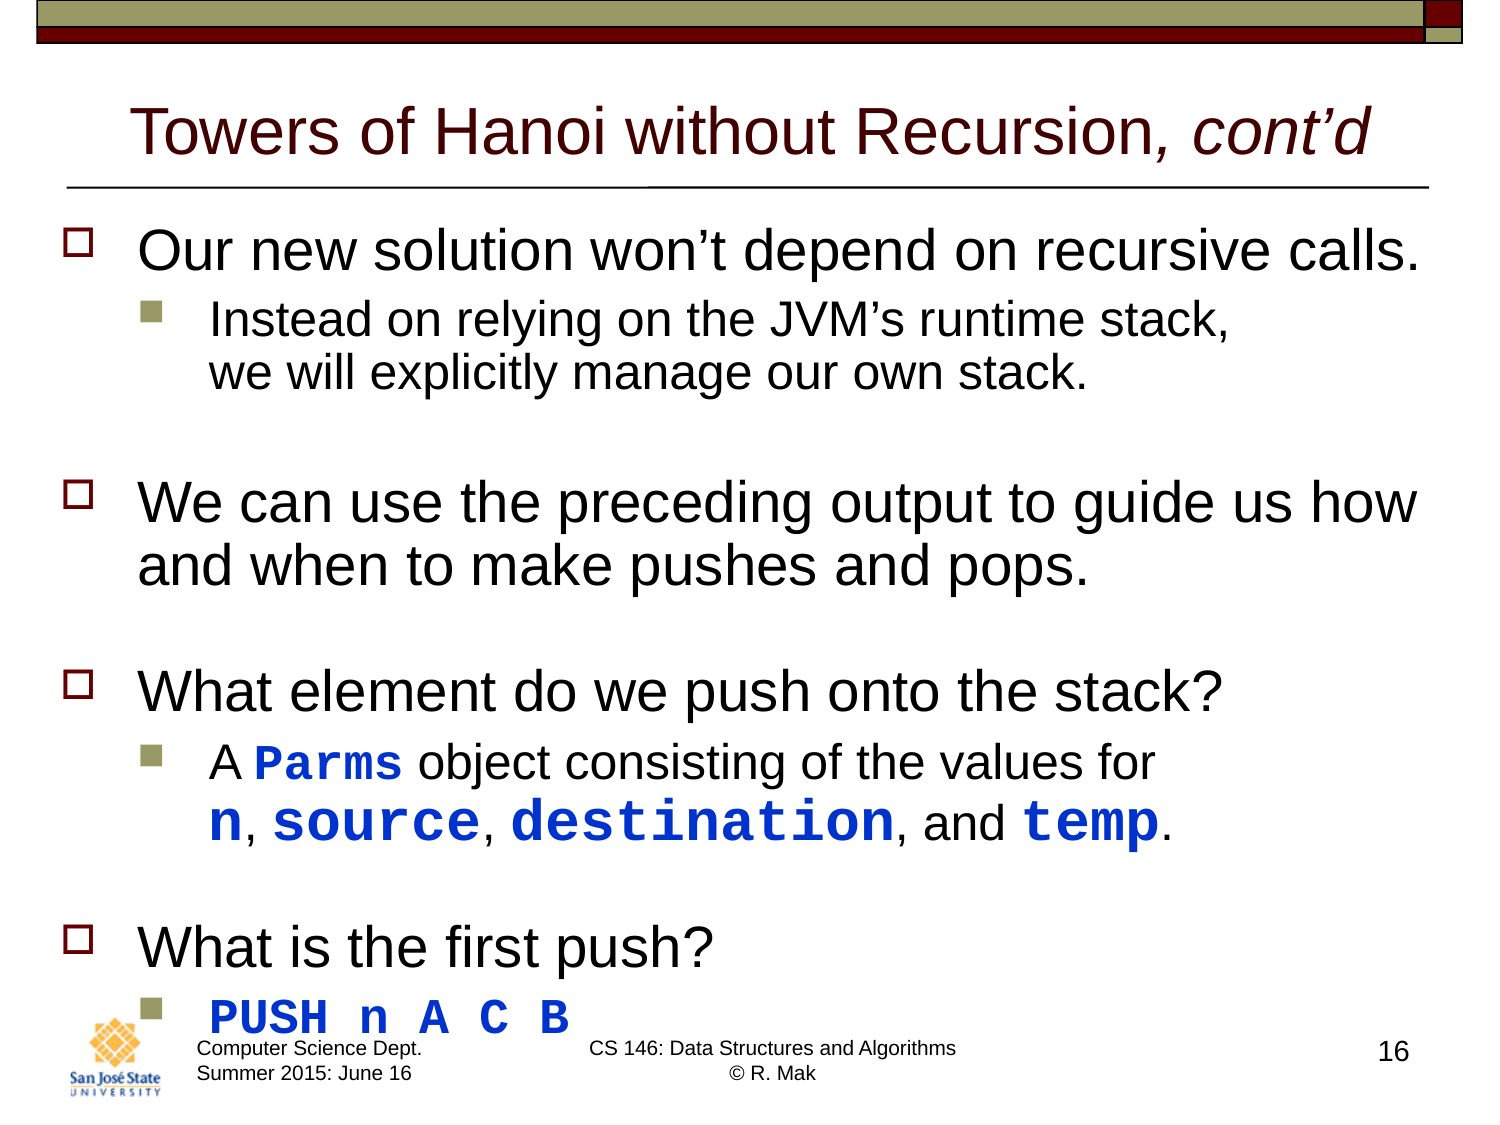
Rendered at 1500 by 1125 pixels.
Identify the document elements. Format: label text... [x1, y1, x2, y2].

title Towers of Hanoi without Recursion, cont’d [75, 67, 1425, 175]
list Our new solution won’t depend on recursive calls. Instead on relying on the JVM’s runtime stack, we will explicitly manage our own stack. We can use the preceding output to guide us how and when to make pushes and pops. What element do we push onto the stack? A Parms object consisting of the values for n, source, destination, and temp. What is the first push? PUSH n A C B [45, 212, 1440, 1006]
picture [60, 1012, 166, 1112]
slide_number 16 [1112, 1025, 1425, 1100]
